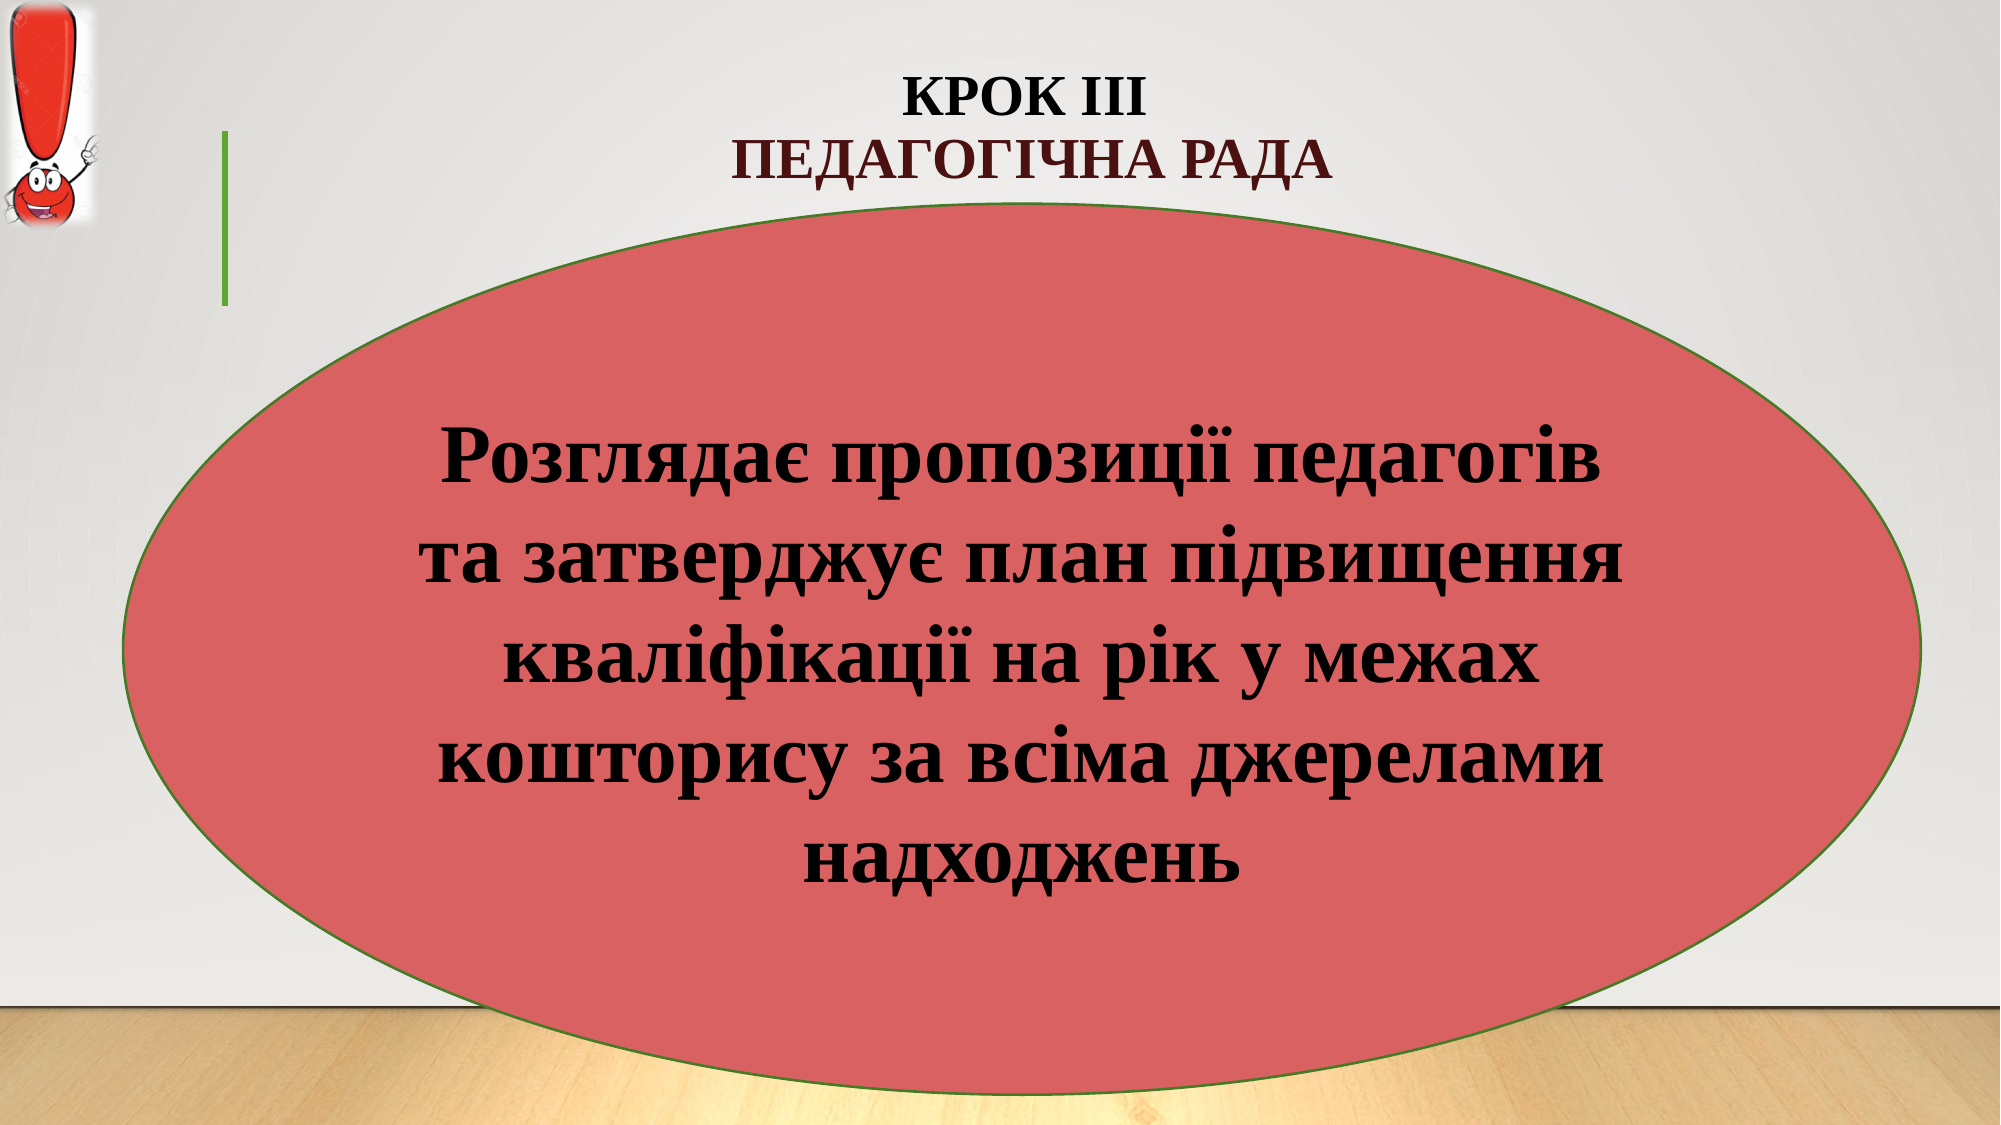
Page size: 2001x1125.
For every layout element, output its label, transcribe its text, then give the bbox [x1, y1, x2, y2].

title КРОК ІІІ ПЕДАГОГІЧНА РАДА [251, 55, 1814, 331]
text_box Розглядає пропозиції педагогів та затверджує план підвищення кваліфікації на рік у межах кошторису за всіма джерелами надходжень [121, 202, 1923, 1097]
picture [0, 1006, 2000, 1125]
picture [0, 0, 102, 231]
